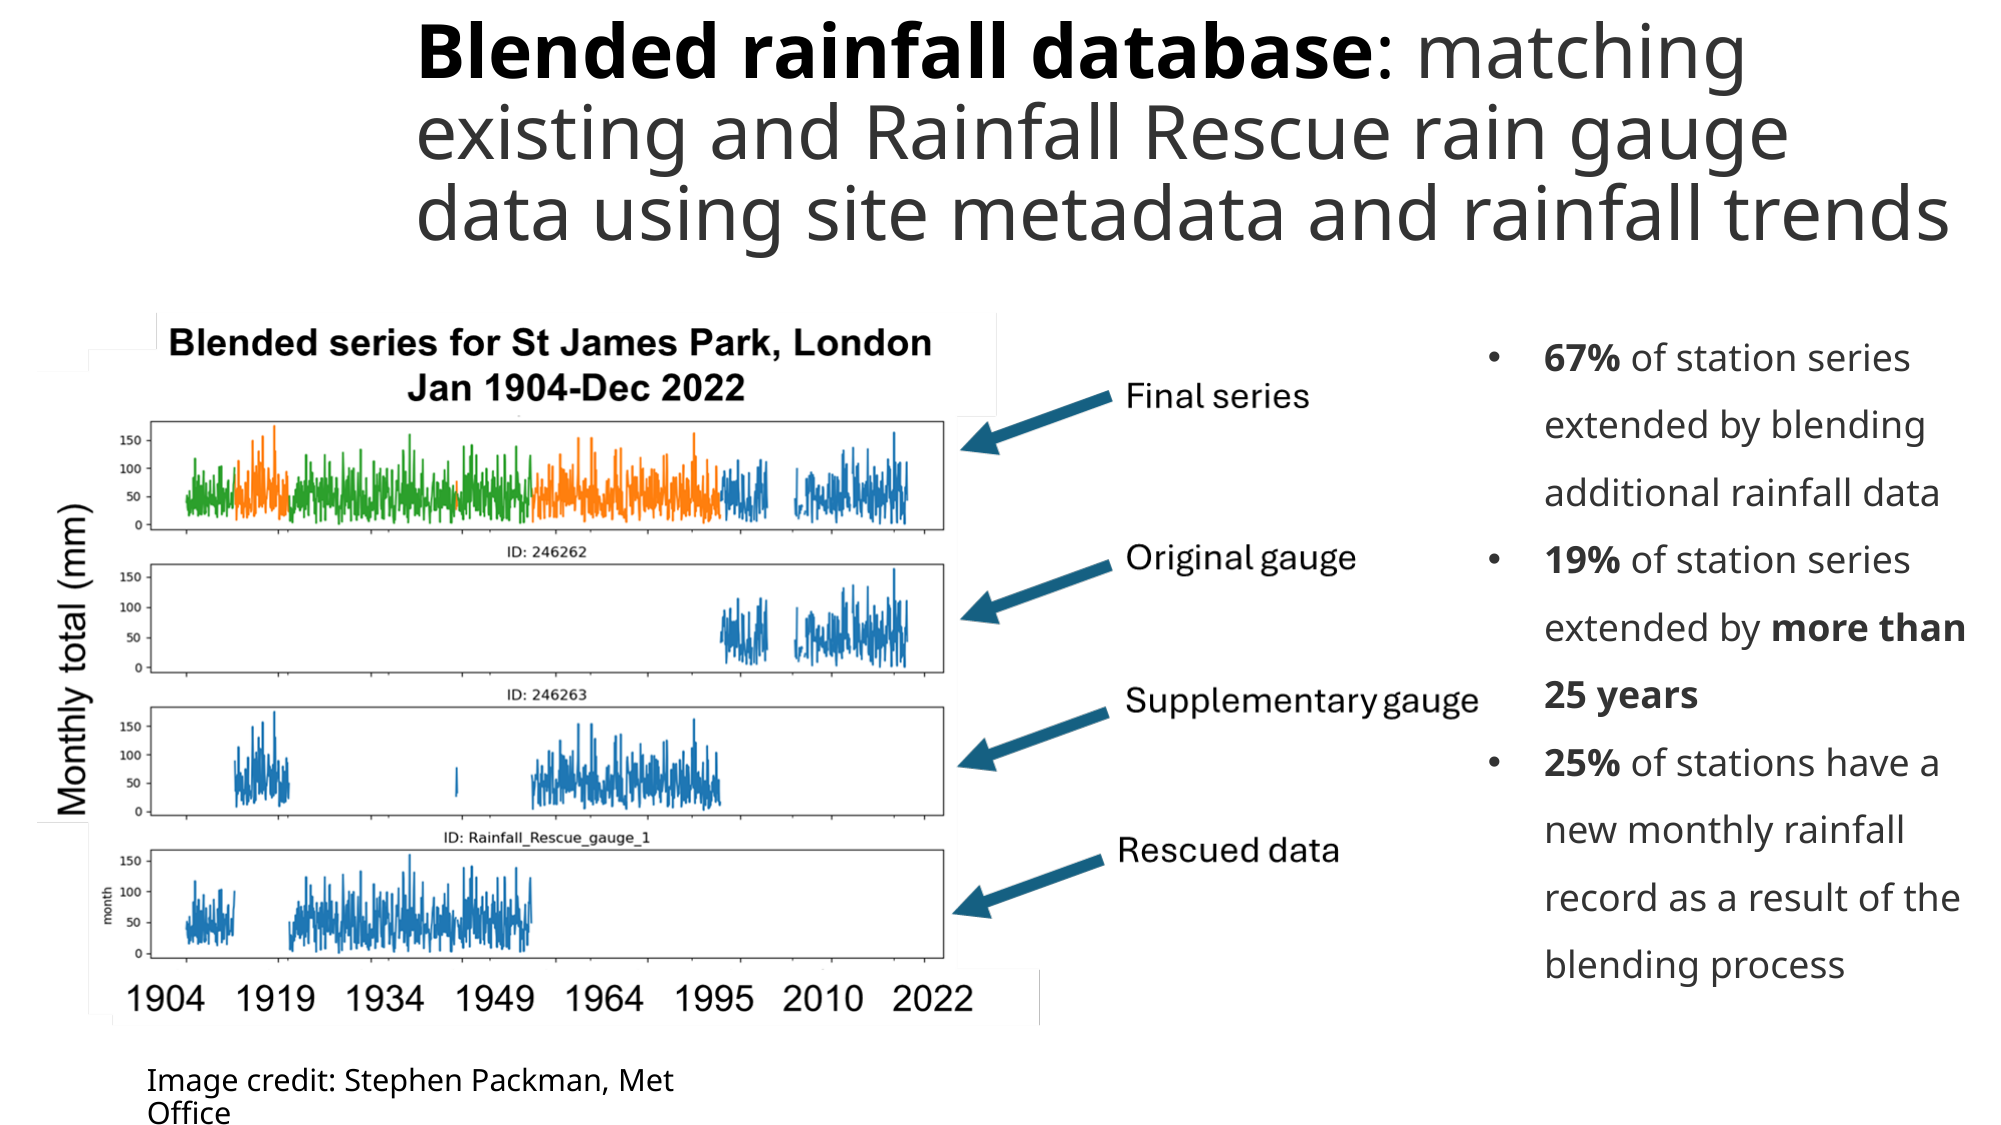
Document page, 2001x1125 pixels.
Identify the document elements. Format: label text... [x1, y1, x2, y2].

text_box 67% of station series extended by blending additional rainfall data 19% of station series extended by more than 25 years 25% of stations have a new monthly rainfall record as a result of the blending process [1473, 303, 1997, 1039]
text_box Blended rainfall database: matching existing and Rainfall Rescue rain gauge data using site metadata and rainfall trends [400, 26, 1969, 244]
picture [36, 307, 1513, 1043]
text_box Image credit: Stephen Packman, Met Office [131, 1057, 770, 1125]
